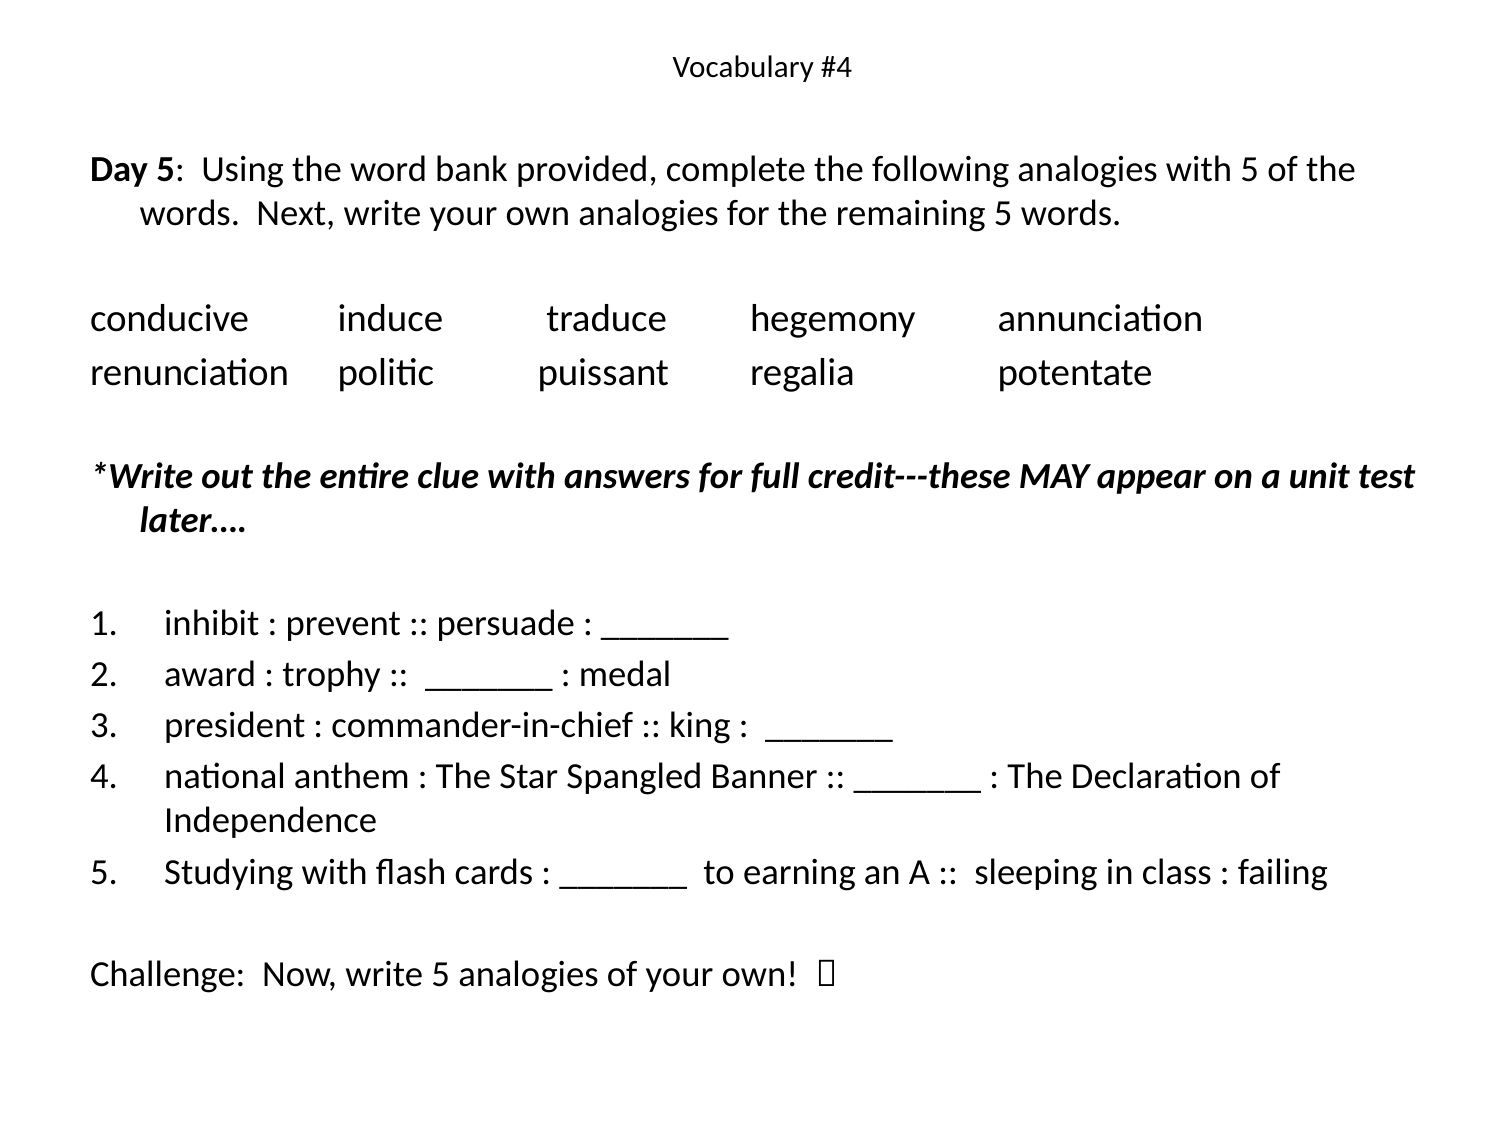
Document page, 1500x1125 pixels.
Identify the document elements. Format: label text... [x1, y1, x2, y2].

list Day 5: Using the word bank provided, complete the following analogies with 5 of the words. Next, write your own analogies for the remaining 5 words. conducive induce traduce hegemony annunciation renunciation politic puissant regalia potentate *Write out the entire clue with answers for full credit---these MAY appear on a unit test later…. inhibit : prevent :: persuade : _______ award : trophy :: _______ : medal president : commander-in-chief :: king : _______ national anthem : The Star Spangled Banner :: _______ : The Declaration of Independence Studying with flash cards : _______ to earning an A :: sleeping in class : failing Challenge: Now, write 5 analogies of your own!  [75, 137, 1475, 1013]
title Vocabulary #4 [87, 0, 1438, 130]
